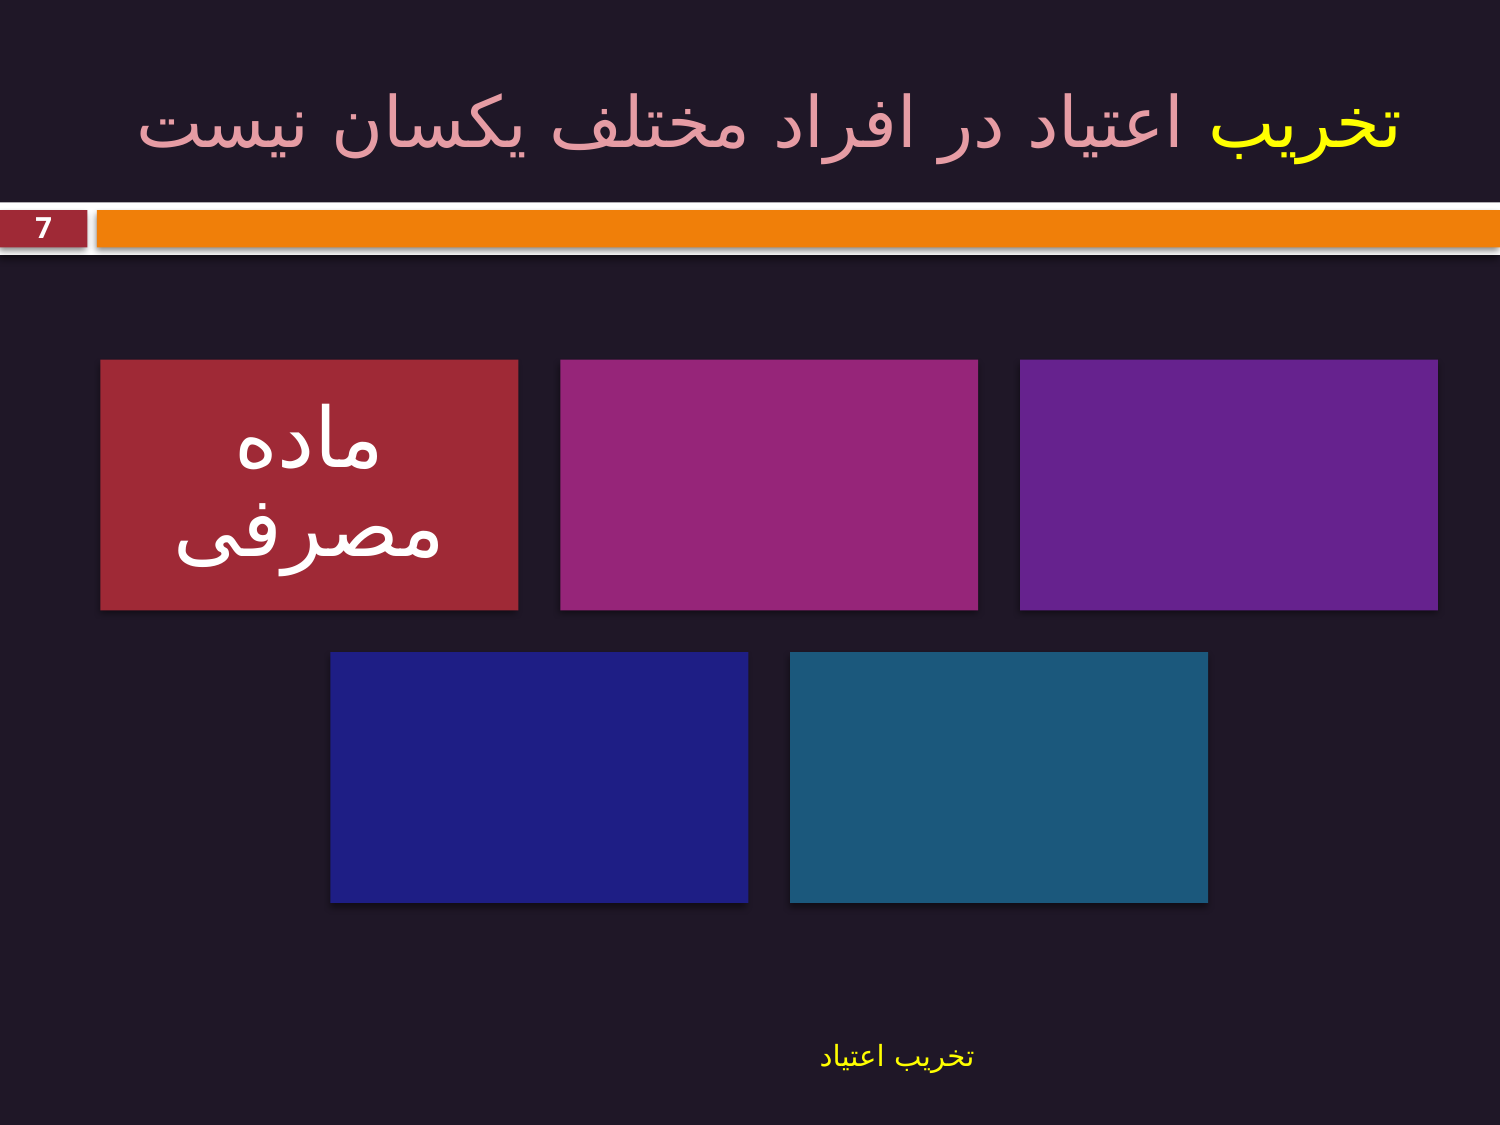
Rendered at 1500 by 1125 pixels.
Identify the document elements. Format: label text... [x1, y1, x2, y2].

footer تخریب اعتیاد [99, 1024, 990, 1085]
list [100, 262, 1439, 1001]
title تخریب اعتیاد در افراد مختلف یکسان نیست [100, 37, 1438, 200]
slide_number 7 [0, 208, 88, 249]
